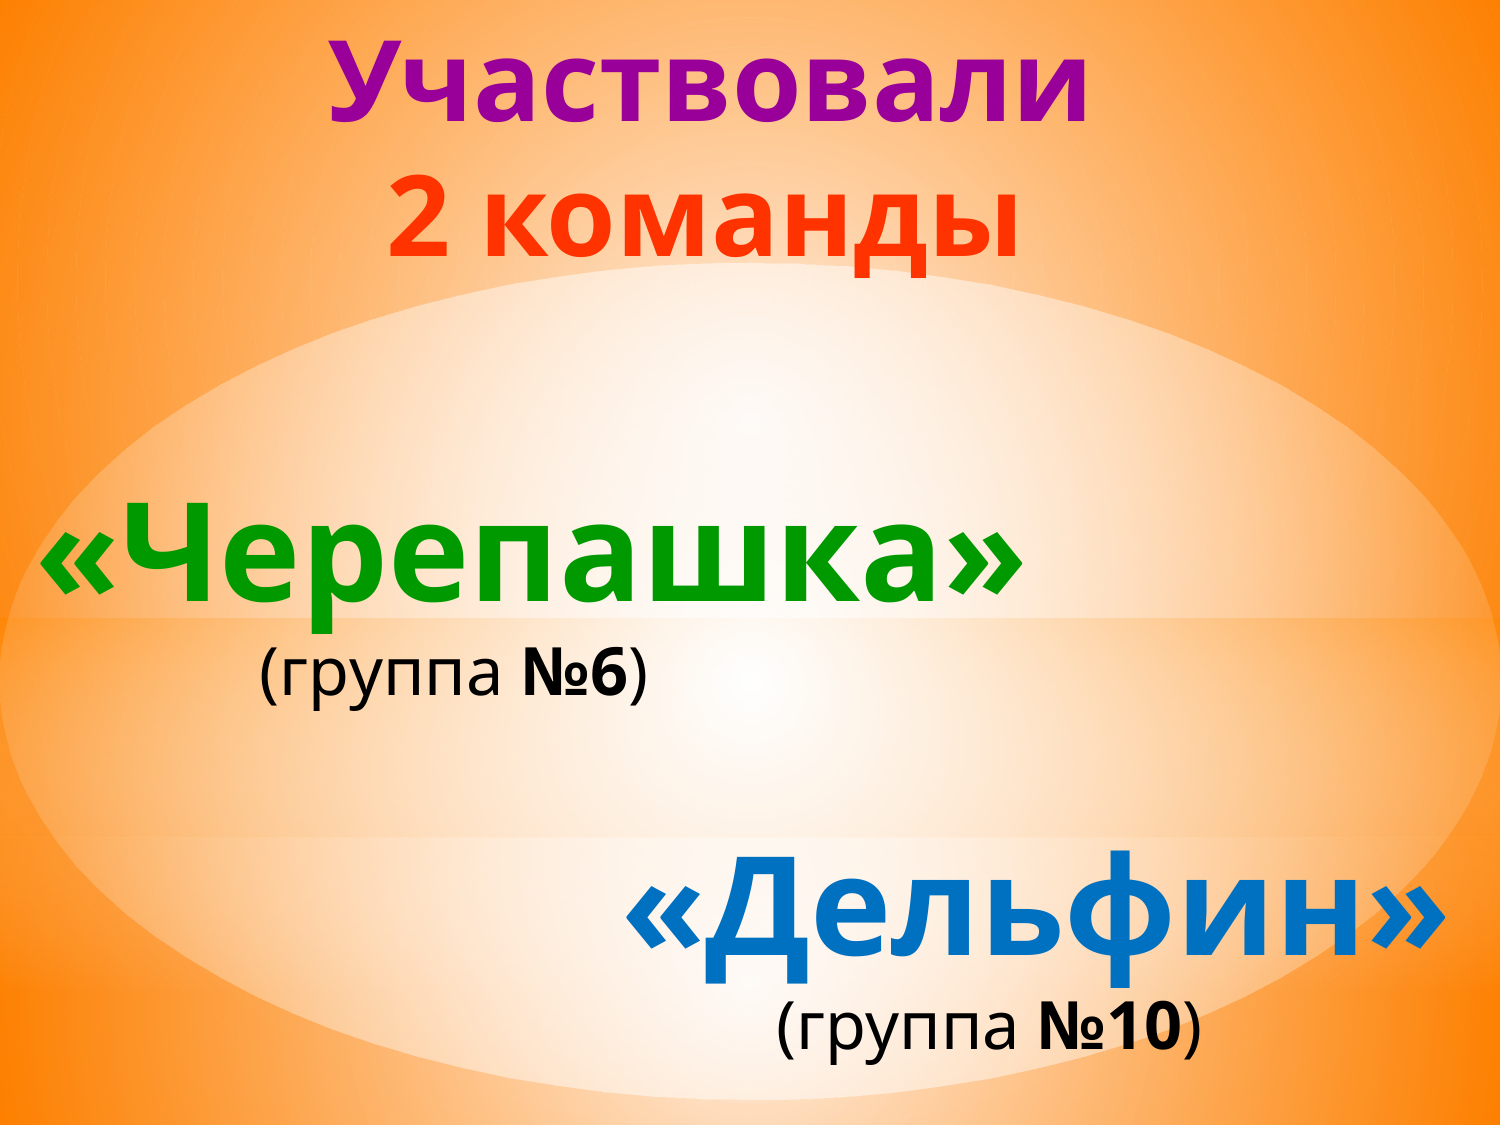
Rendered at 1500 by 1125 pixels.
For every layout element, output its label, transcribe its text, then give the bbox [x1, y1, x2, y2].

text_box Участвовали 2 команды [312, 1, 1110, 286]
text_box «Черепашка» (группа №6) [20, 456, 1043, 716]
text_box «Дельфин» (группа №10) [606, 810, 1467, 1071]
